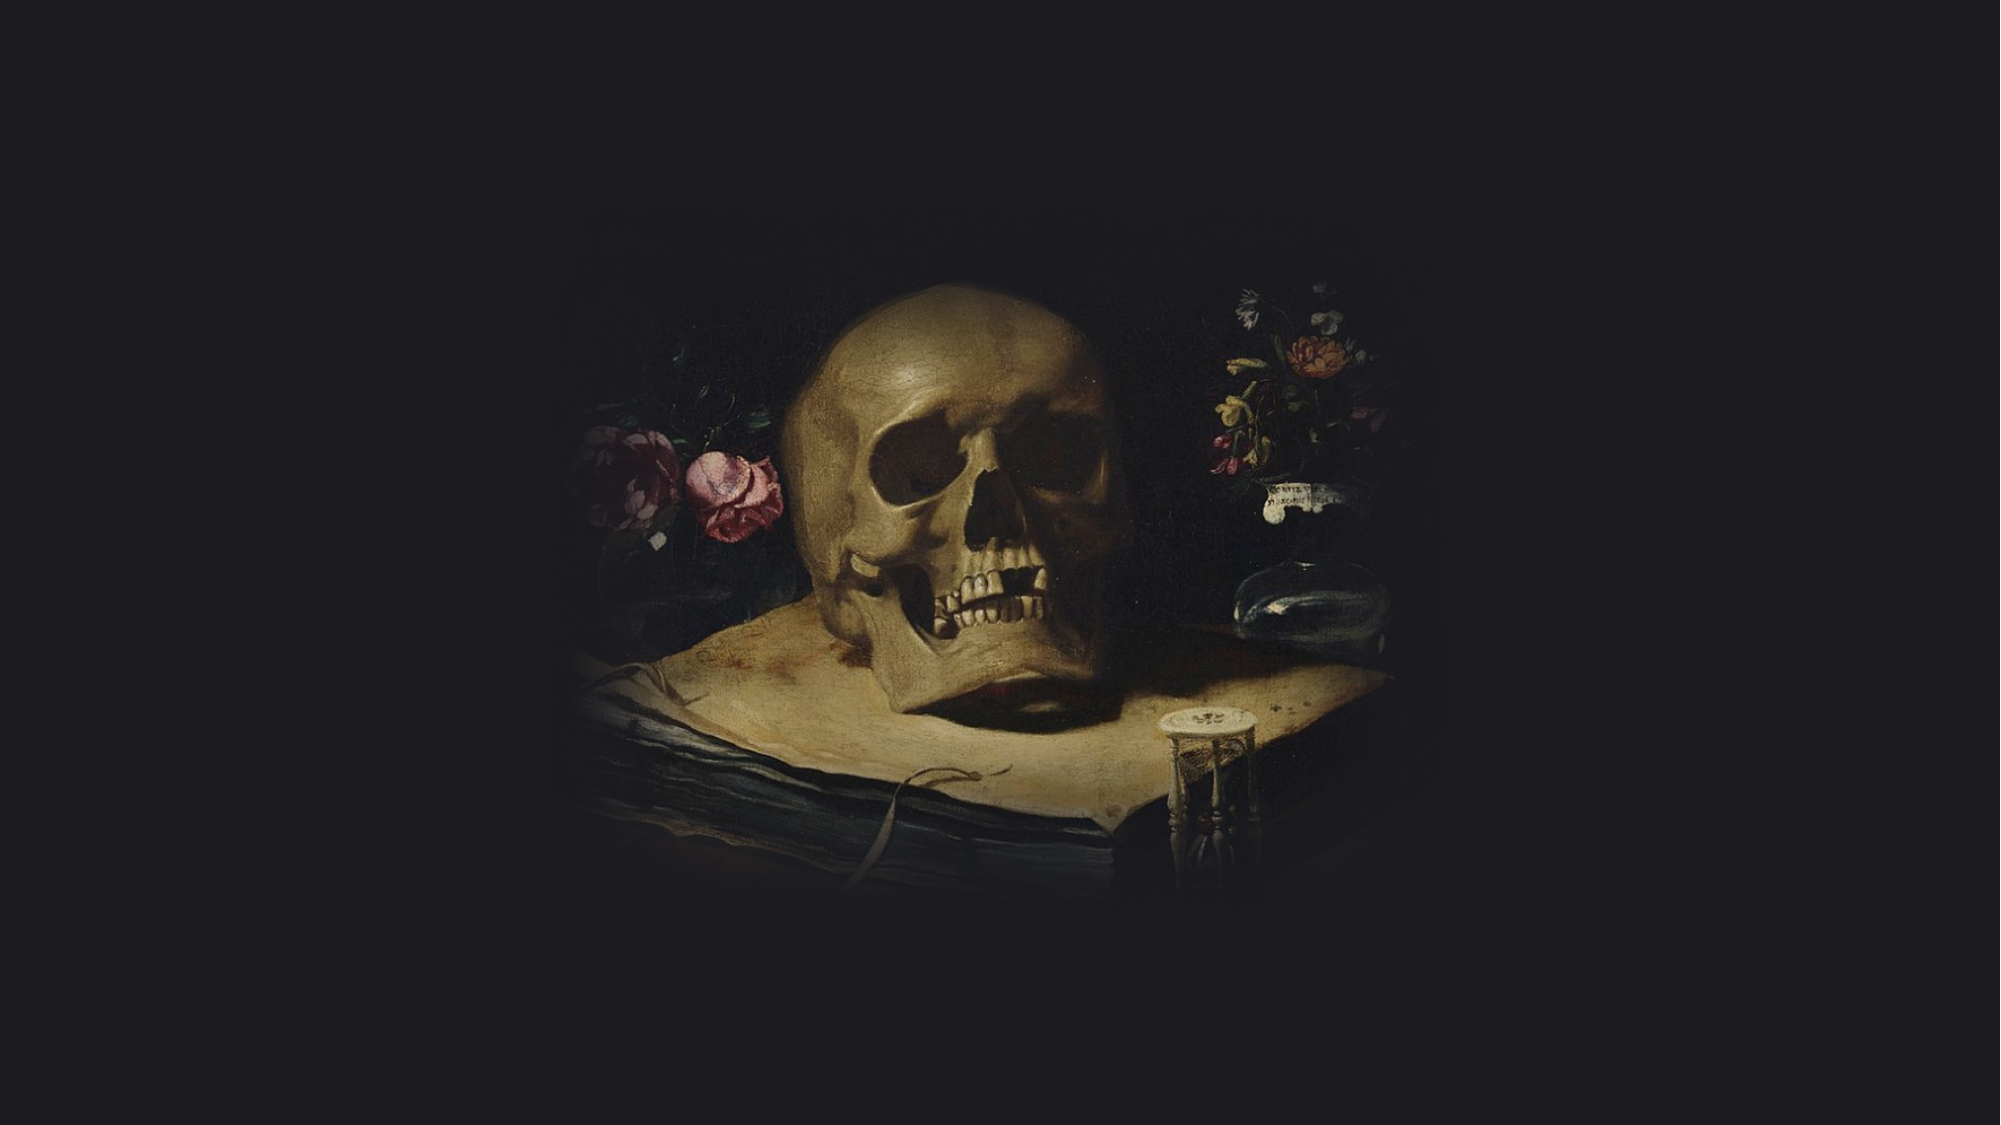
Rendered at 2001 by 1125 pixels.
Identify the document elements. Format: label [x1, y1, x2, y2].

list [553, 205, 1447, 920]
